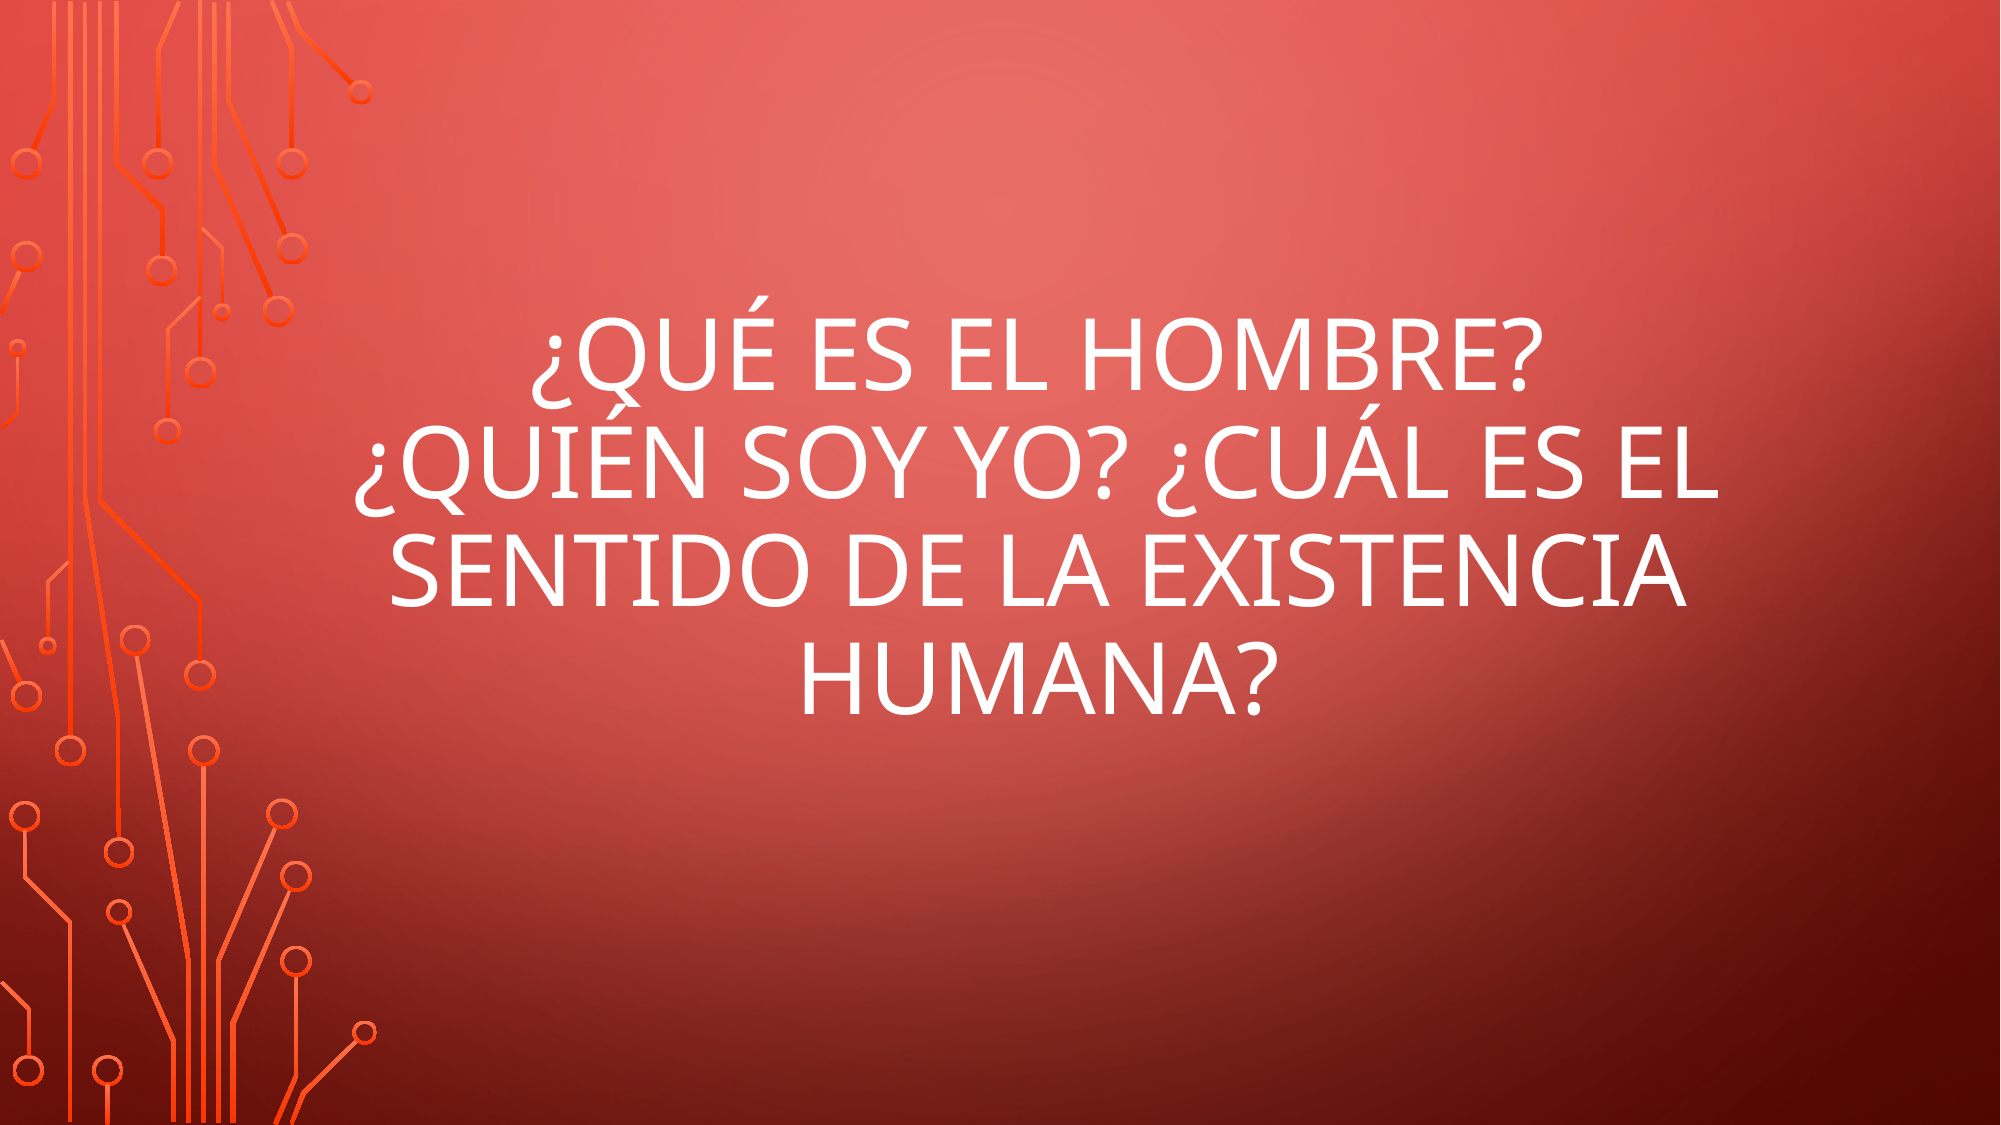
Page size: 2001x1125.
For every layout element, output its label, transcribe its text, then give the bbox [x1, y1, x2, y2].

title ¿Qué es el hombre? ¿Quién soy yo? ¿cuál es el sentido de la existencia humana? [326, 184, 1750, 744]
